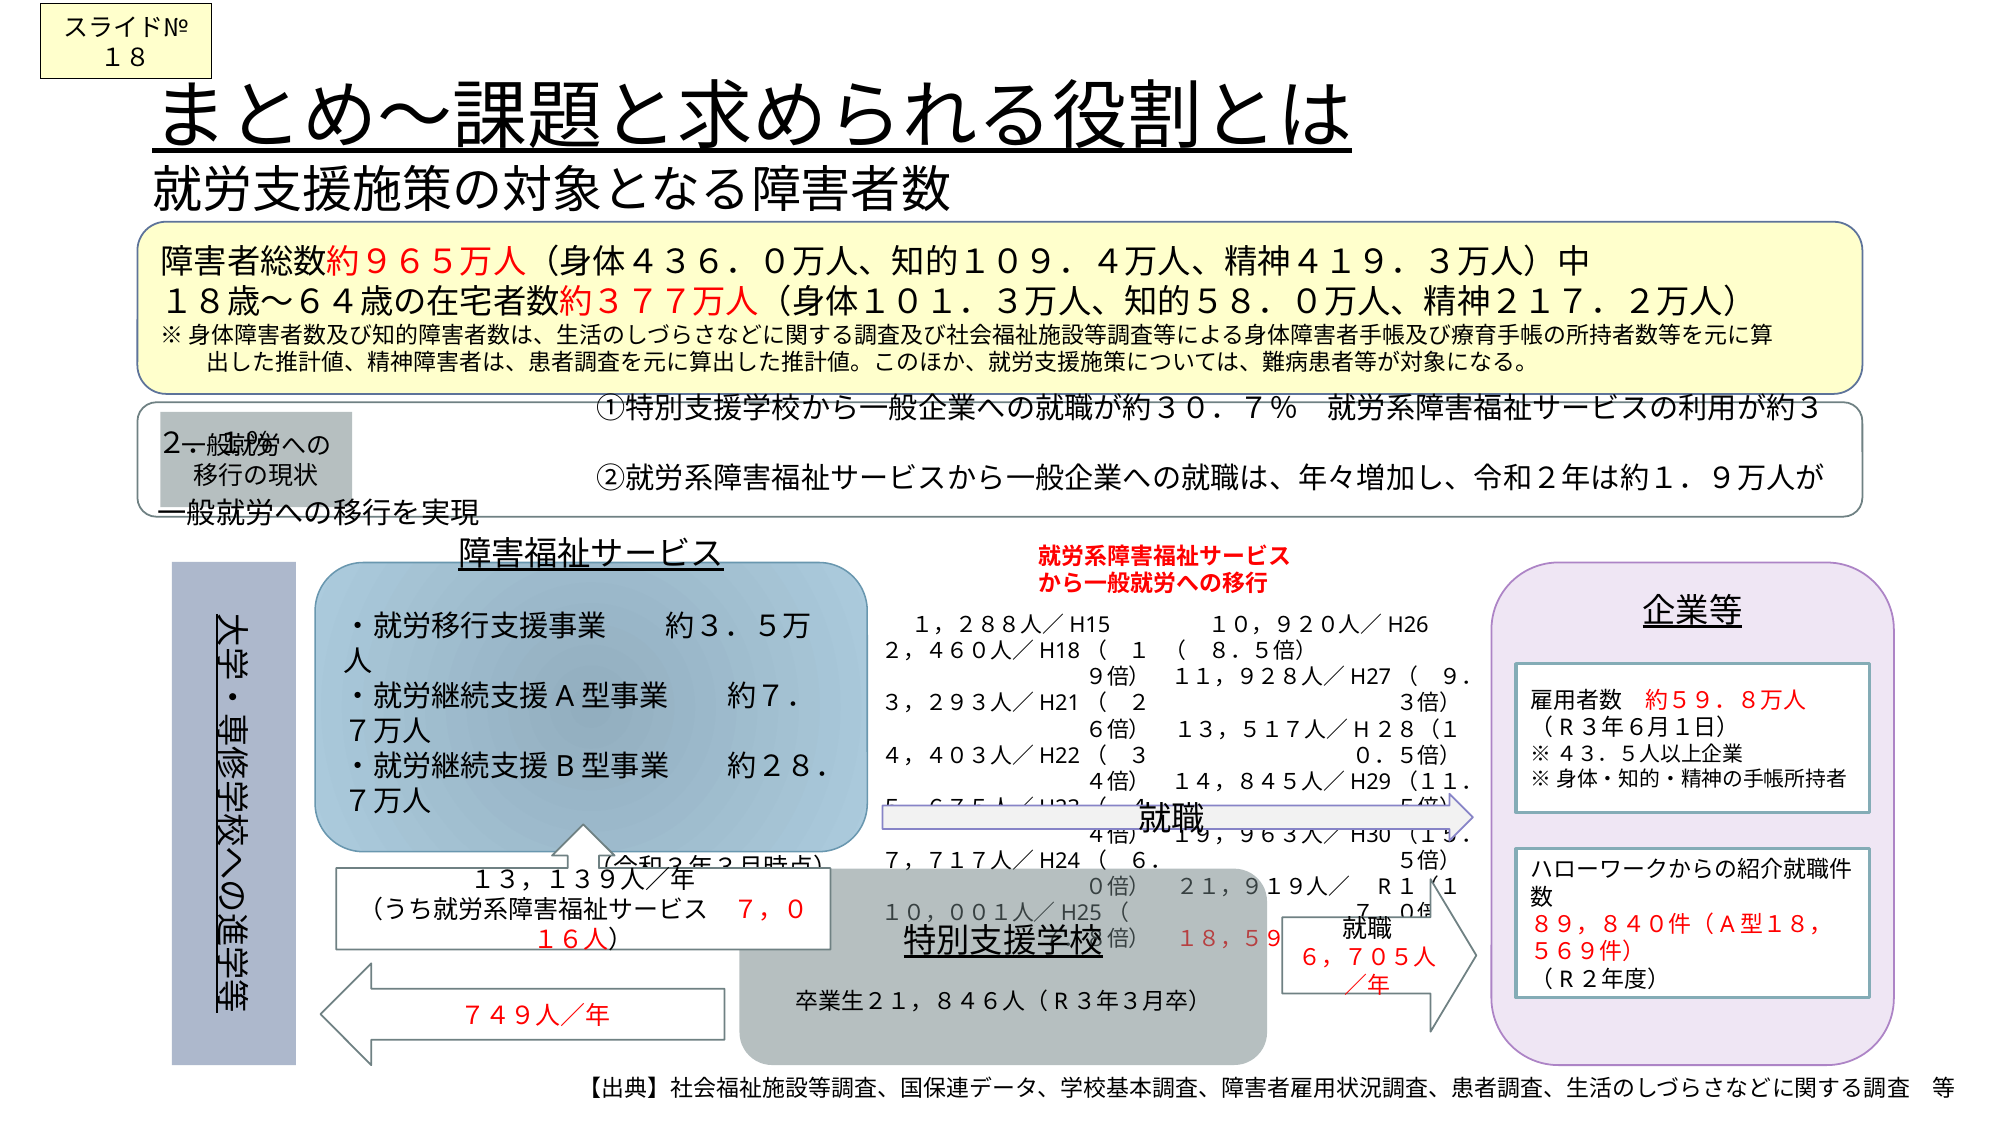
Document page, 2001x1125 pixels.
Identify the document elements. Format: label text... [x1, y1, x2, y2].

text_box 就労系障害福祉サービス から一般就労への移行 [1023, 533, 1307, 604]
text_box 就職 [881, 792, 1474, 842]
title まとめ～課題と求められる役割とは 就労支援施策の対象となる障害者数 [137, 59, 1863, 241]
text_box 大学・専修学校への進学等 [171, 561, 296, 1066]
text_box 就職 ６，７０５人／年 [1281, 878, 1478, 1033]
text_box 障害者総数約９６５万人（身体４３６．０万人、知的１０９．４万人、精神４１９．３万人）中 １８歳～６４歳の在宅者数約３７７万人（身体１０１．３万人、知的５８．０万人、精神２１７．２万人） ※身体障害者数及び知的障害者数は、生活のしづらさなどに関する調査及び社会福祉施設等調査等による身体障害者手帳及び療育手帳の所持者数等を元に算 出した推計値、精神障害者は、患者調査を元に算出した推計値。このほか、就労支援施策については、難病患者等が対象になる。 [136, 220, 1864, 395]
text_box ハローワークからの紹介就職件数 ８９，８４０件（A型１８，５６９件） （R２年度） [1515, 848, 1870, 998]
text_box １３，１３９人／年 （うち就労系障害福祉サービス ７，０１６人） [335, 823, 832, 951]
text_box 特別支援学校 卒業生２１，８４６人（R３年３月卒） [739, 868, 1268, 1066]
text_box ①特別支援学校から一般企業への就職が約３０．７％ 就労系障害福祉サービスの利用が約３２．１％ ②就労系障害福祉サービスから一般企業への就職は、年々増加し、令和２年は約１．９万人が一般就労への移行を実現 [136, 401, 1864, 518]
text_box 【出典】社会福祉施設等調査、国保連データ、学校基本調査、障害者雇用状況調査、患者調査、生活のしづらさなどに関する調査 等 [563, 1066, 1971, 1109]
text_box １０，９２０人／H26（ ８．５倍） １１，９２８人／H27（ ９．３倍） １３，５１７人／H２８（１０．５倍） １４，８４５人／H29（１１．５倍） １９，９６３人／H30（１５．５倍） ２１，９１９人／ R１（１７．０倍） １８，５９９人／ R２（１４．４倍） [1149, 602, 1477, 825]
text_box 障害福祉サービス ・就労移行支援事業 約３．５万人 ・就労継続支援A型事業 約７．７万人 ・就労継続支援B型事業 約２８．７万人 （令和３年３月時点） [314, 561, 869, 853]
text_box スライド№１８ [40, 3, 212, 79]
text_box 企業等 [1490, 561, 1895, 1066]
text_box １，２８８人／H15 ２，４６０人／H18（ １．９倍） ３，２９３人／H21（ ２．６倍） ４，４０３人／H22（ ３．４倍） ５，６７５人／H23（ ４．４倍） ７，７１７人／H24（ ６．０倍） １０，００１人／H25（ ７．８倍） [868, 602, 1149, 795]
text_box 雇用者数 約５９．８万人 （R３年６月１日） ※４３．５人以上企業 ※身体・知的・精神の手帳所持者 [1515, 663, 1870, 813]
text_box ７４９人／年 [319, 962, 726, 1066]
